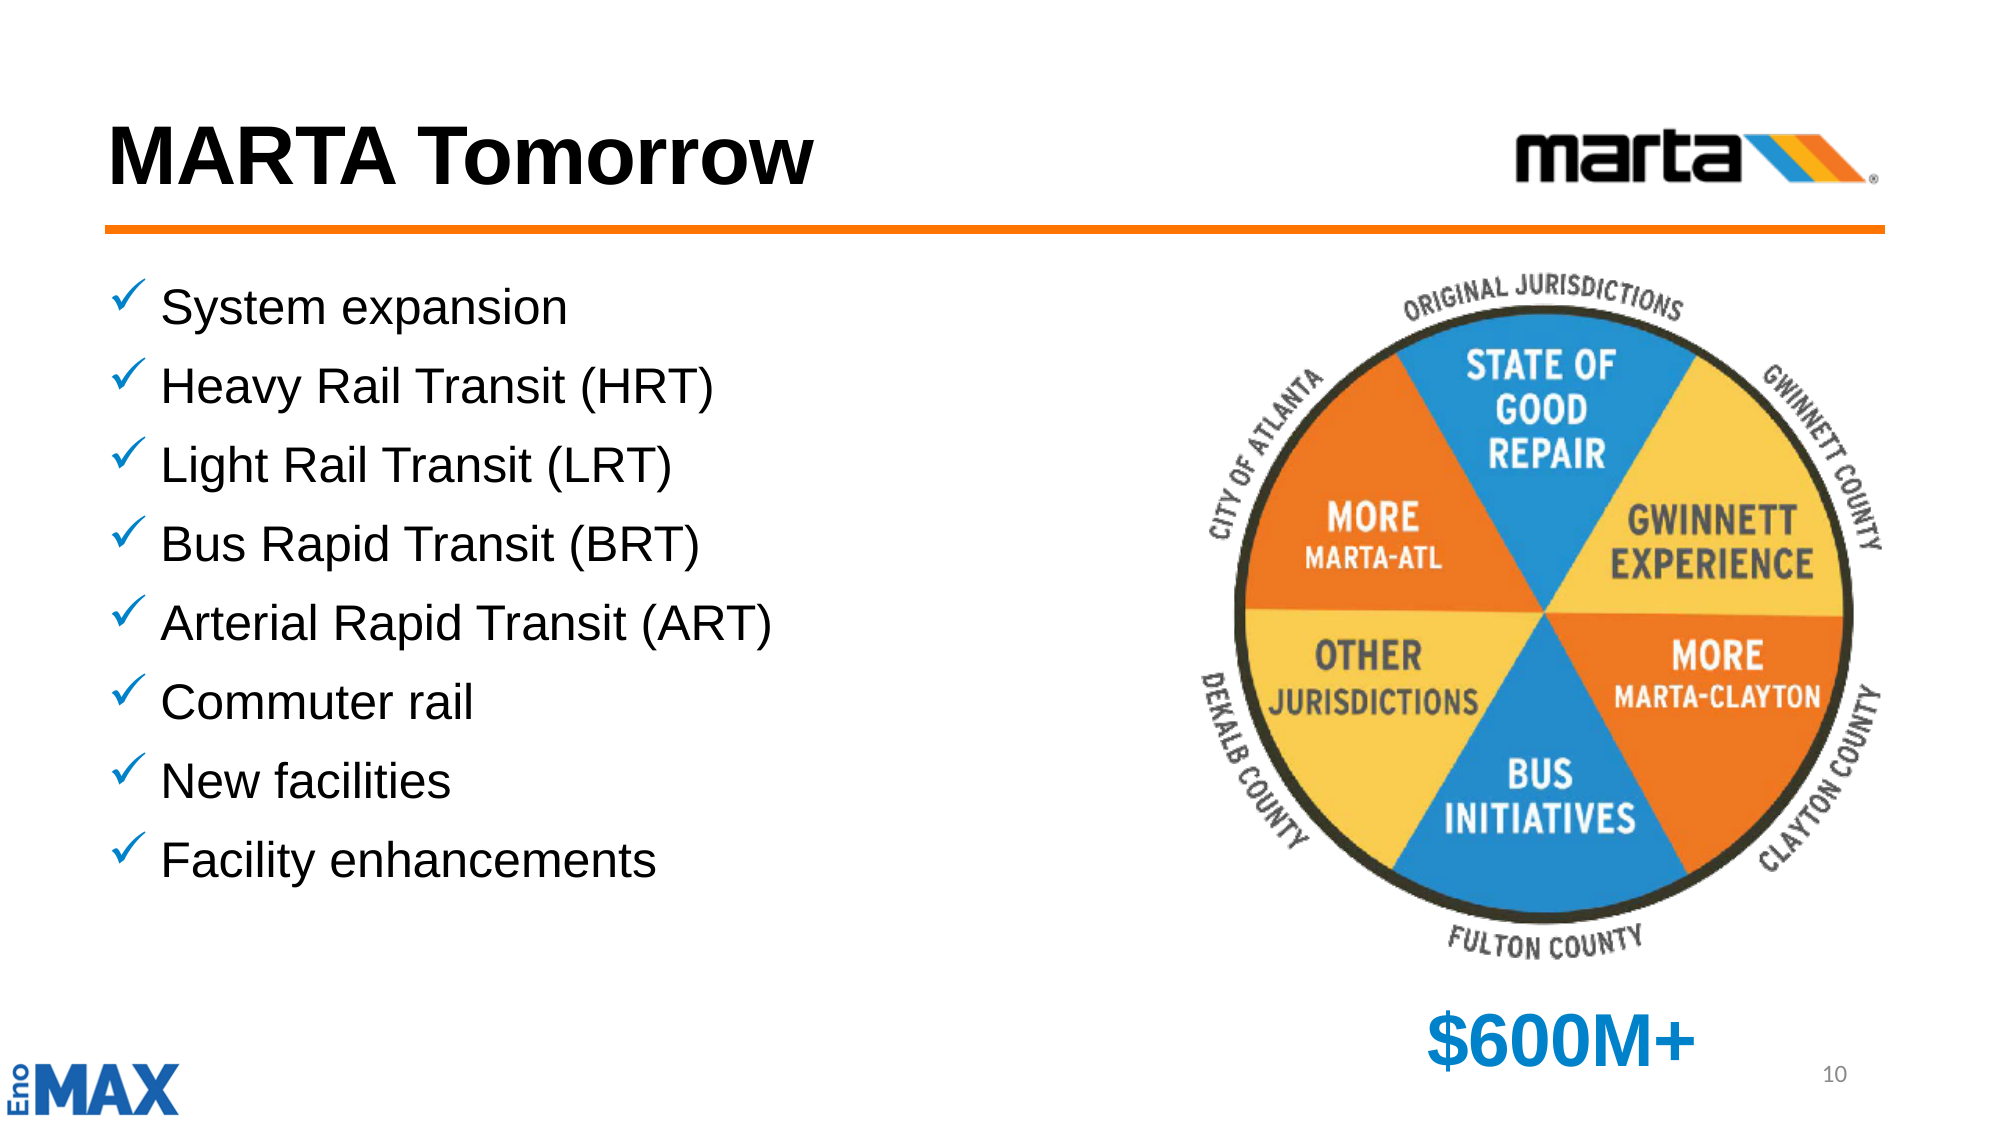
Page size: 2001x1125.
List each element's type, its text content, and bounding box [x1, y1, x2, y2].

text_box [1158, 254, 1907, 994]
text_box $600M+ [1412, 984, 1817, 1125]
slide_number 10 [1817, 1042, 1863, 1103]
text_box System expansion Heavy Rail Transit (HRT) Light Rail Transit (LRT) Bus Rapid Transit (BRT) Arterial Rapid Transit (ART) Commuter rail New facilities Facility enhancements [93, 274, 1030, 896]
picture [0, 1054, 186, 1125]
picture [1510, 125, 1885, 188]
text_box MARTA Tomorrow [93, 114, 1830, 218]
